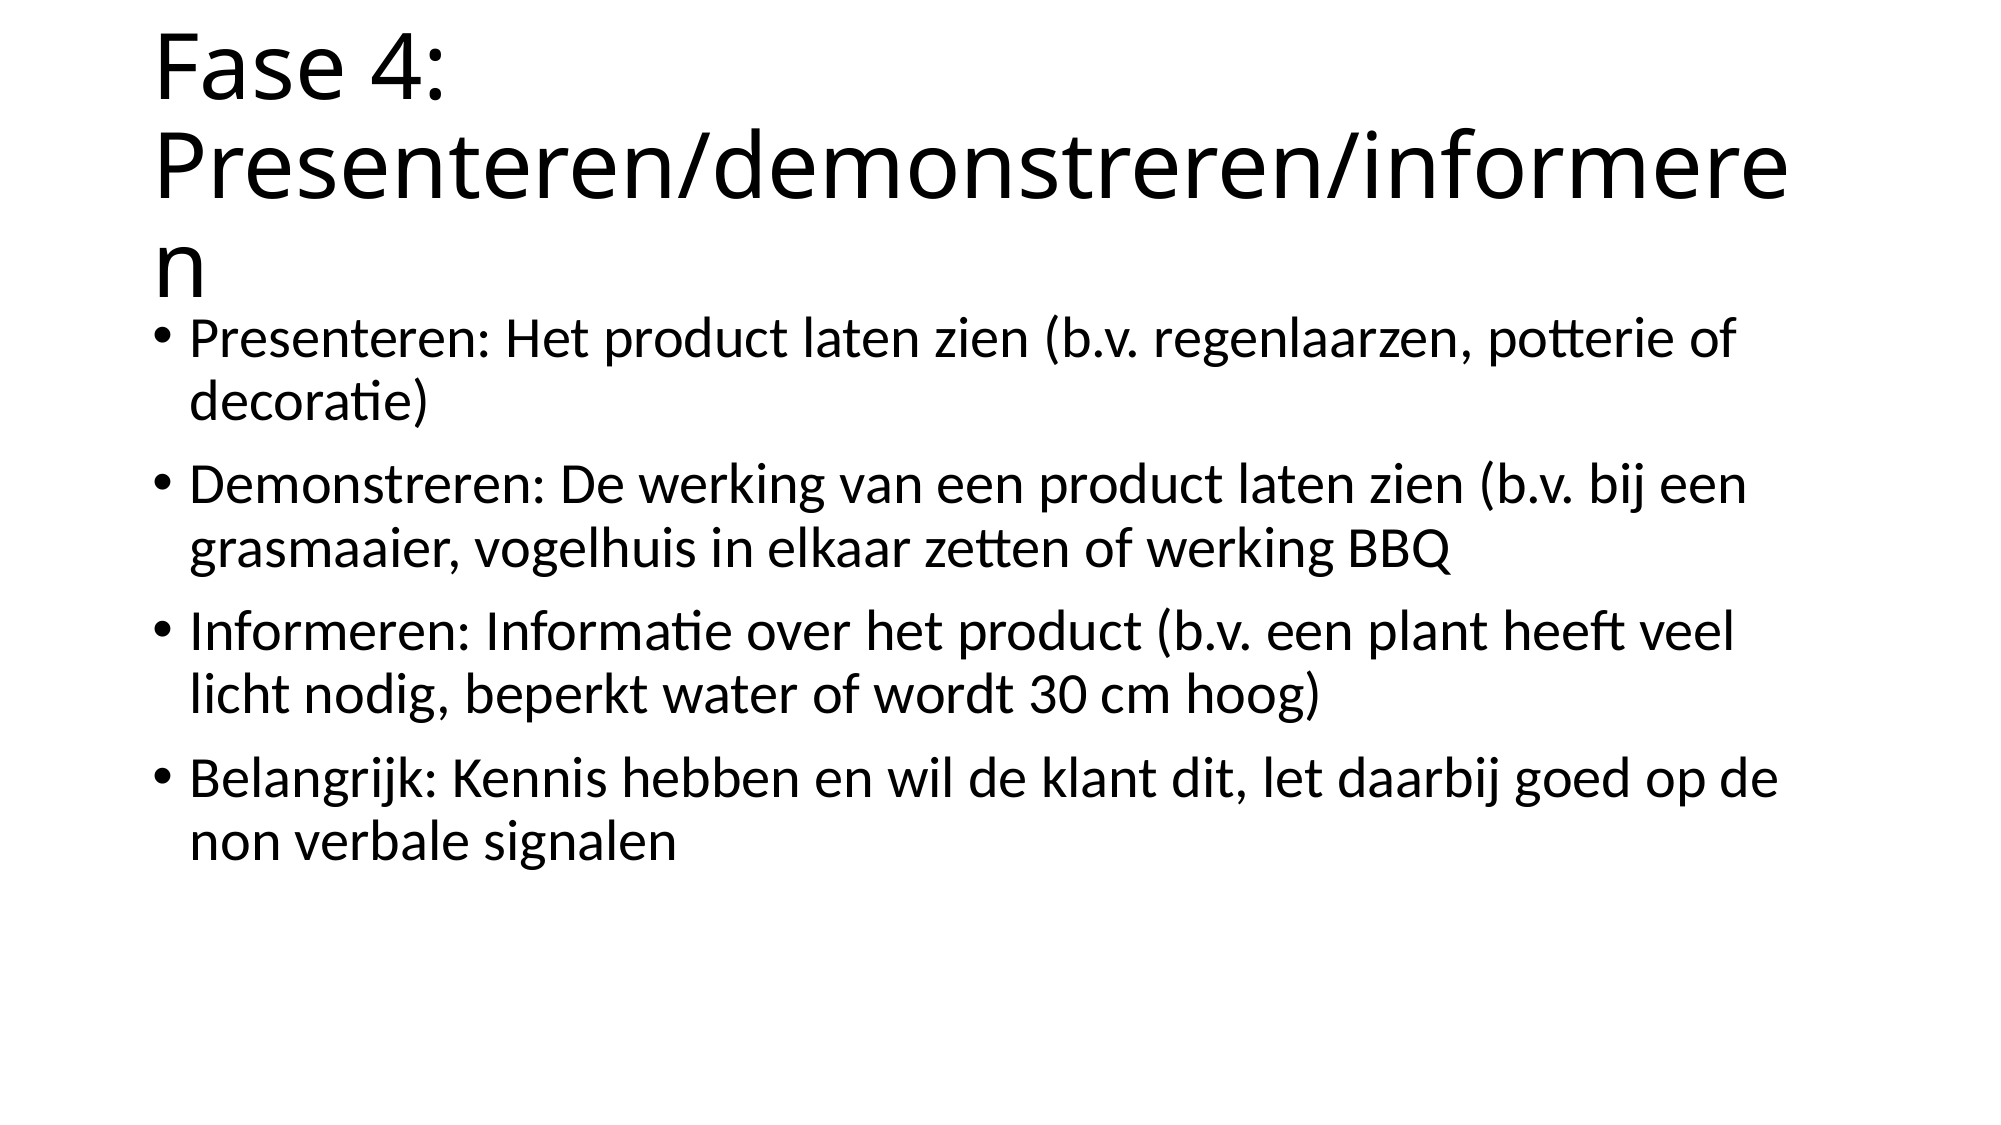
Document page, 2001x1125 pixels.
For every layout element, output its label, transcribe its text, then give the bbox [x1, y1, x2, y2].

list Presenteren: Het product laten zien (b.v. regenlaarzen, potterie of decoratie) Demonstreren: De werking van een product laten zien (b.v. bij een grasmaaier, vogelhuis in elkaar zetten of werking BBQ Informeren: Informatie over het product (b.v. een plant heeft veel licht nodig, beperkt water of wordt 30 cm hoog) Belangrijk: Kennis hebben en wil de klant dit, let daarbij goed op de non verbale signalen [137, 299, 1863, 1014]
title Fase 4: Presenteren/demonstreren/informeren [137, 59, 1863, 278]
